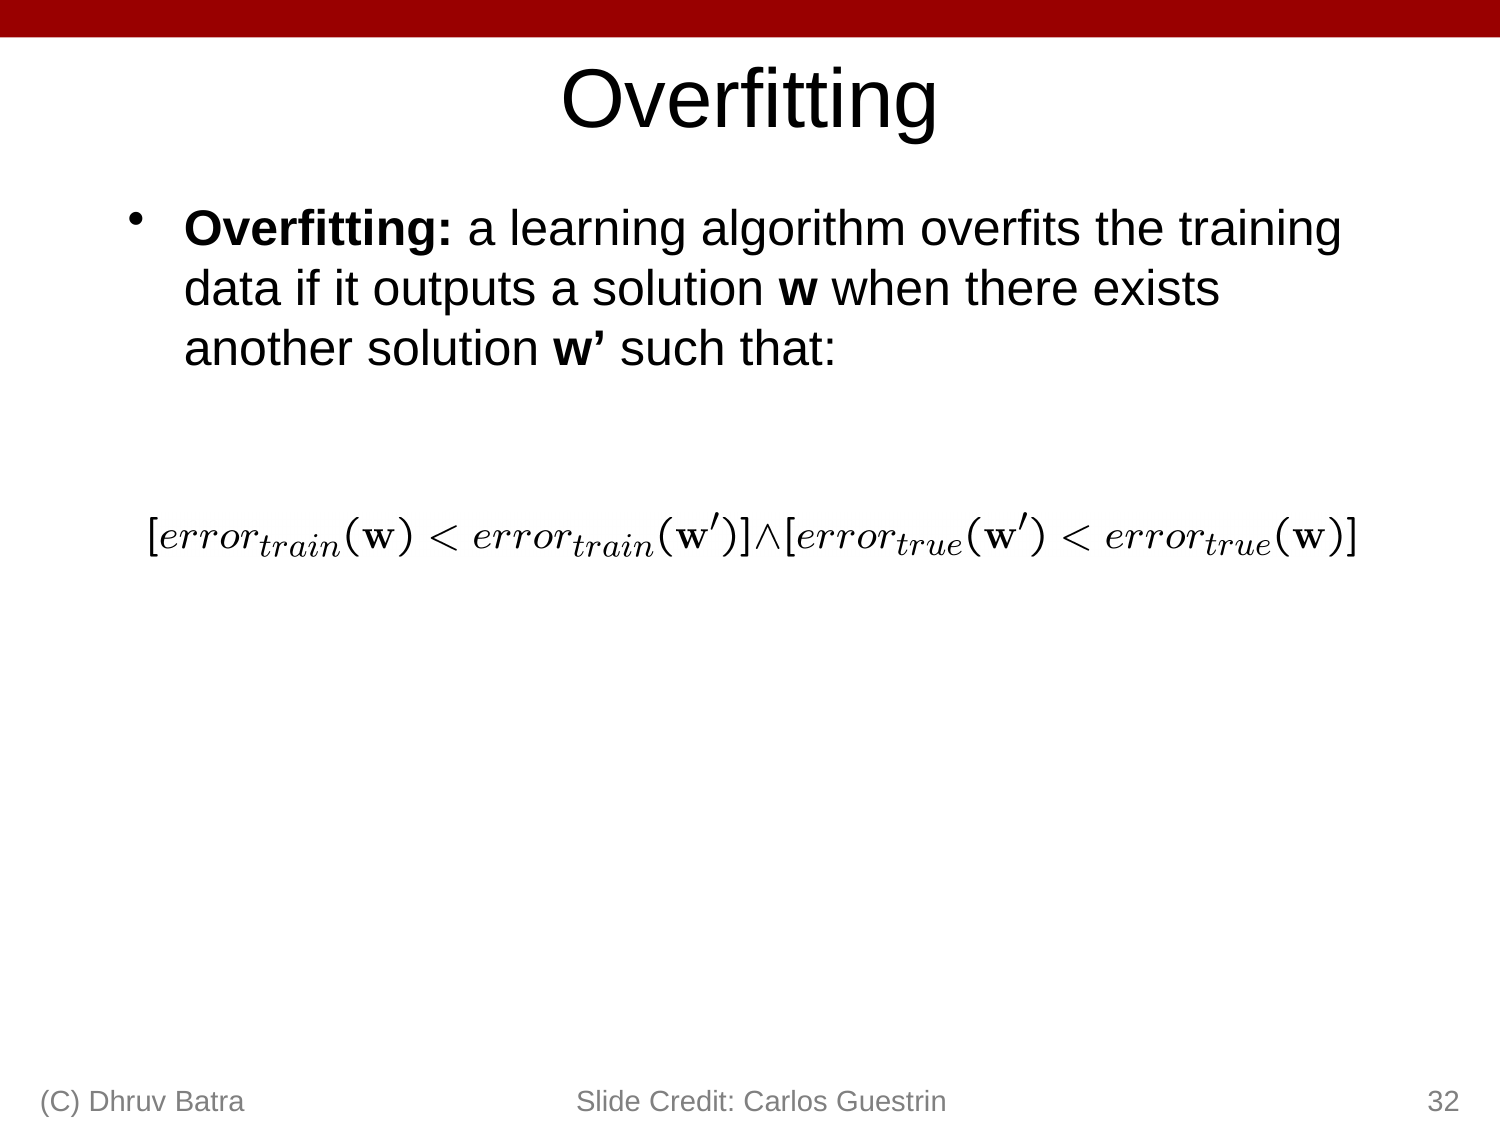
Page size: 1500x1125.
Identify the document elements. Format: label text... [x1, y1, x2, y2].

picture [149, 512, 1356, 557]
list Overfitting: a learning algorithm overfits the training data if it outputs a solution w when there exists another solution w’ such that: [112, 187, 1388, 1051]
text_box Slide Credit: Carlos Guestrin [524, 1049, 963, 1125]
title Overfitting [112, 37, 1388, 151]
footer (C) Dhruv Batra [24, 1049, 501, 1125]
slide_number 32 [1162, 1049, 1476, 1125]
